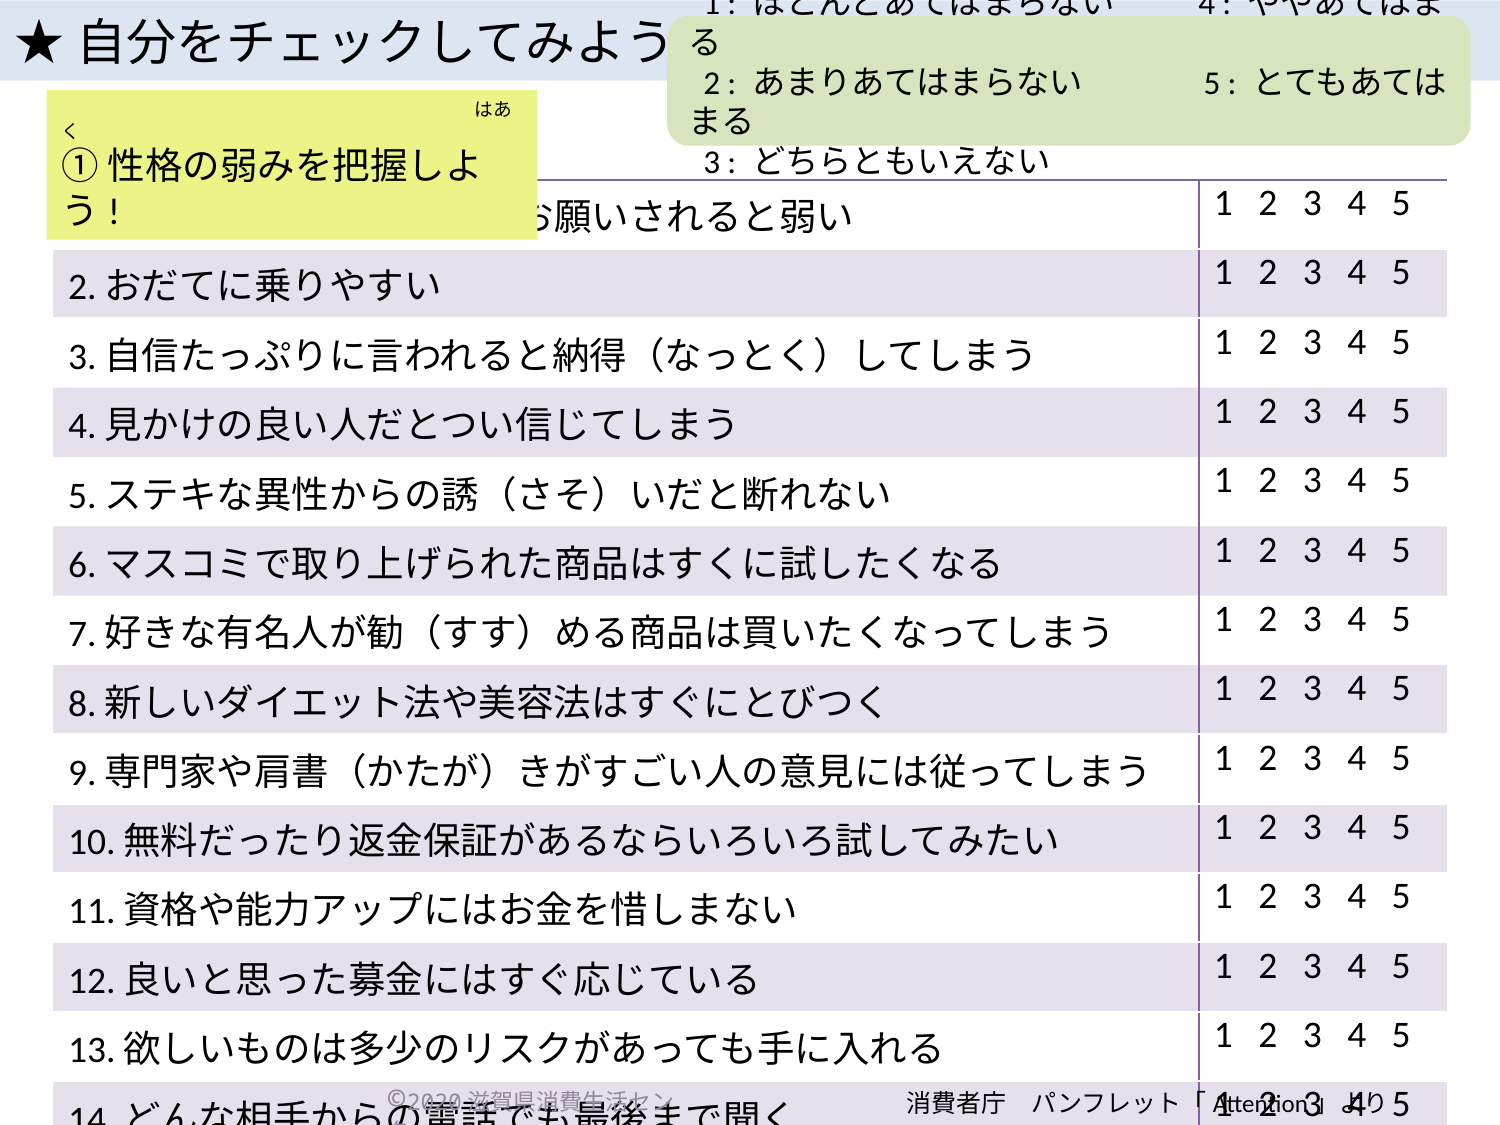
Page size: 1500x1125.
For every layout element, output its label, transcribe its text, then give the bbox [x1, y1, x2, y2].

table_cell 7.好きな有名人が勧（すす）める商品は買いたくなってしまう [53, 596, 1198, 665]
table_cell 4.見かけの良い人だとつい信じてしまう [53, 388, 1198, 457]
table_cell 1 2 3 4 5 [1200, 319, 1447, 388]
table_cell 1 2 3 4 5 [1200, 1013, 1447, 1080]
table_cell 1 2 3 4 5 [1200, 874, 1447, 941]
table_cell 14.どんな相手からの電話でも最後まで聞く [53, 1082, 371, 1125]
table_cell 13.欲しいものは多少のリスクがあっても手に入れる [53, 1013, 1198, 1080]
table_cell 1 2 3 4 5 [1200, 805, 1447, 872]
table_cell 3.自信たっぷりに言われると納得（なっとく）してしまう [53, 319, 1198, 388]
table_cell 1 2 3 4 5 [1200, 388, 1447, 457]
text_box 消費者庁 パンフレット「Attention」より [891, 1079, 1436, 1125]
text_box ★自分をチェックしてみよう!① [0, 0, 1500, 83]
table_cell 2.おだてに乗りやすい [53, 250, 1198, 317]
table_cell 14.どんな相手からの電話でも最後まで聞く [728, 1082, 891, 1125]
table_cell 5.ステキな異性からの誘（さそ）いだと断れない [53, 457, 1198, 526]
text_box ©2020滋賀県消費生活センター [371, 1069, 728, 1125]
table_cell 1 2 3 4 5 [1200, 457, 1447, 526]
table_cell 12.良いと思った募金にはすぐ応じている [53, 943, 1198, 1011]
table_cell 6.マスコミで取り上げられた商品はすくに試したくなる [53, 526, 1198, 596]
table_cell 1 2 3 4 5 [1200, 526, 1447, 596]
text_box 1 : ほとんどあてはまらない 4 : ややあてはまる 2 : あまりあてはまらない 5 : とてもあてはまる 3 : どちらともいえない [665, 13, 1473, 148]
table_cell 10.無料だったり返金保証があるならいろいろ試してみたい [53, 805, 1198, 872]
table_header 1 2 3 4 5 [1200, 181, 1447, 248]
table_cell 1 2 3 4 5 [1436, 1082, 1447, 1125]
table_cell 1 2 3 4 5 [1200, 665, 1447, 733]
table_cell 1 2 3 4 5 [1200, 250, 1447, 317]
text_box はあく ①性格の弱みを把握しよう! [46, 89, 538, 240]
table_cell 8.新しいダイエット法や美容法はすぐにとびつく [53, 665, 1198, 733]
table_cell 11.資格や能力アップにはお金を惜しまない [53, 874, 1198, 941]
table_cell 9.専門家や肩書（かたが）きがすごい人の意見には従ってしまう [53, 735, 1198, 803]
table_header 1.拝（おが）まれるようにお願いされると弱い [53, 181, 1198, 248]
table_cell 1 2 3 4 5 [1200, 735, 1447, 803]
table_cell 1 2 3 4 5 [1200, 943, 1447, 1011]
table_cell 1 2 3 4 5 [1200, 596, 1447, 665]
